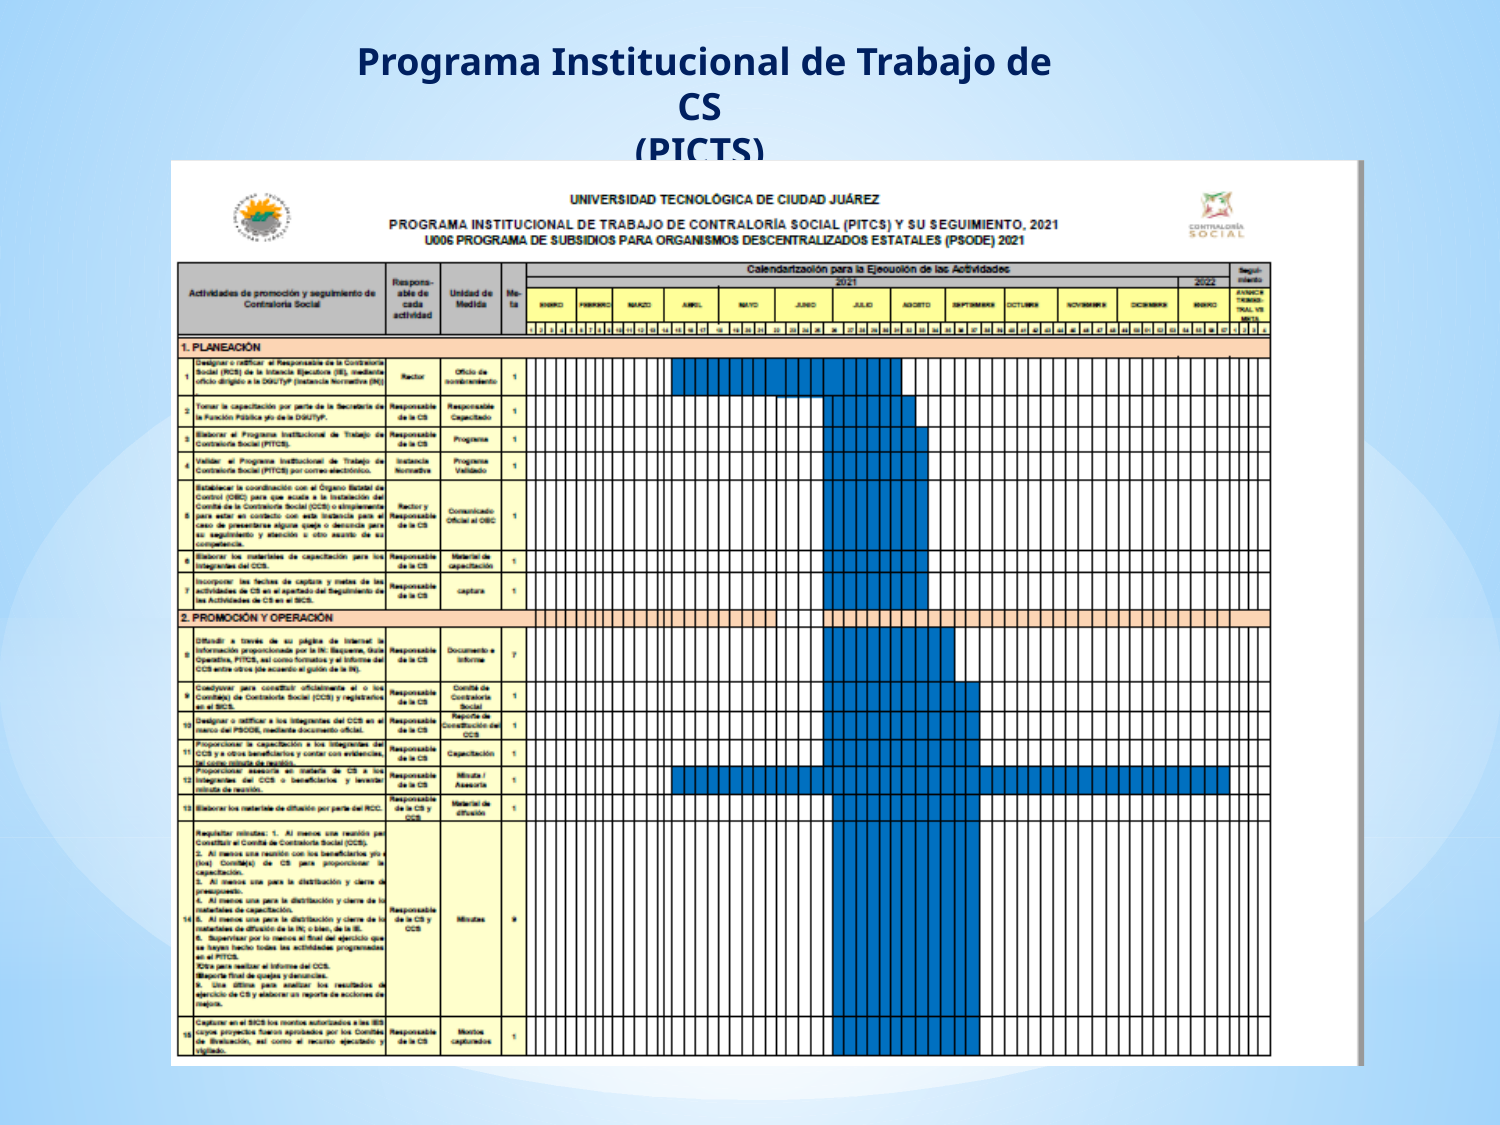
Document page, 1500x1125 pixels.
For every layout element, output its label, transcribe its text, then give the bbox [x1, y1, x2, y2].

picture [170, 160, 1365, 1067]
text_box Programa Institucional de Trabajo de CS (PICTS) [324, 30, 1075, 158]
